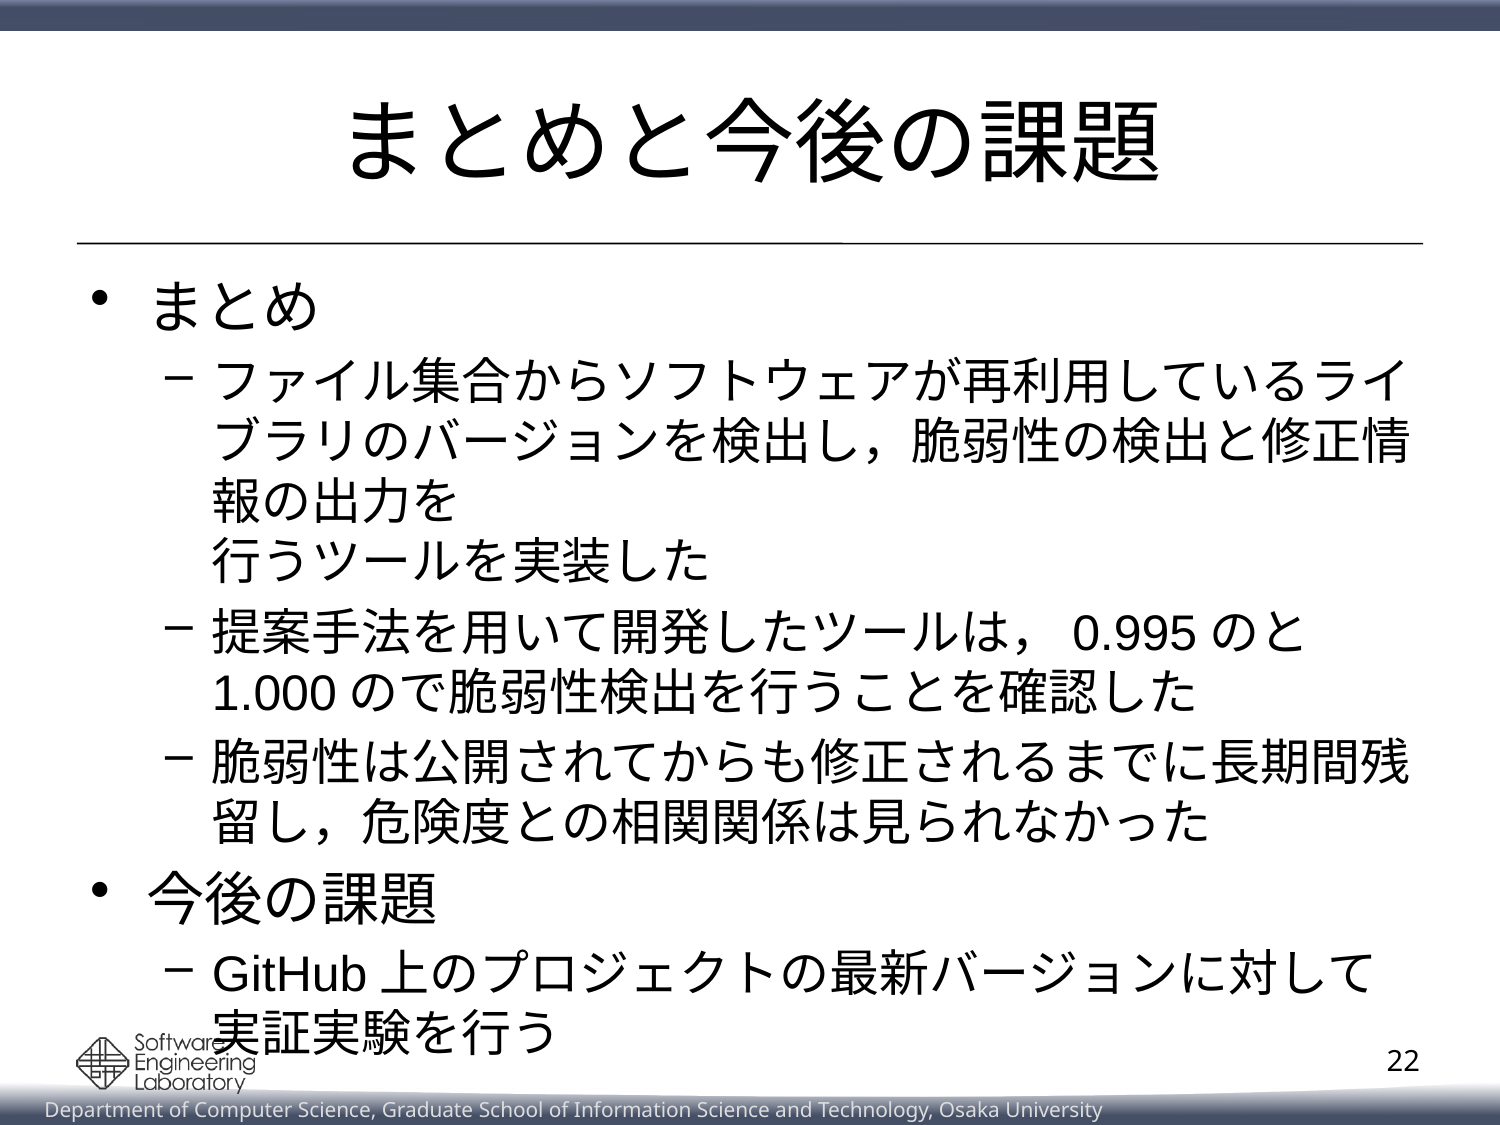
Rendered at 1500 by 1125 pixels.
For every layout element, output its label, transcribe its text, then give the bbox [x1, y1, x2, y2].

picture [0, 0, 1500, 31]
picture [240, 1042, 255, 1051]
picture [237, 1033, 255, 1039]
slide_number 22 [1246, 1034, 1436, 1083]
title まとめと今後の課題 [74, 44, 1424, 233]
picture [0, 1033, 1500, 1125]
